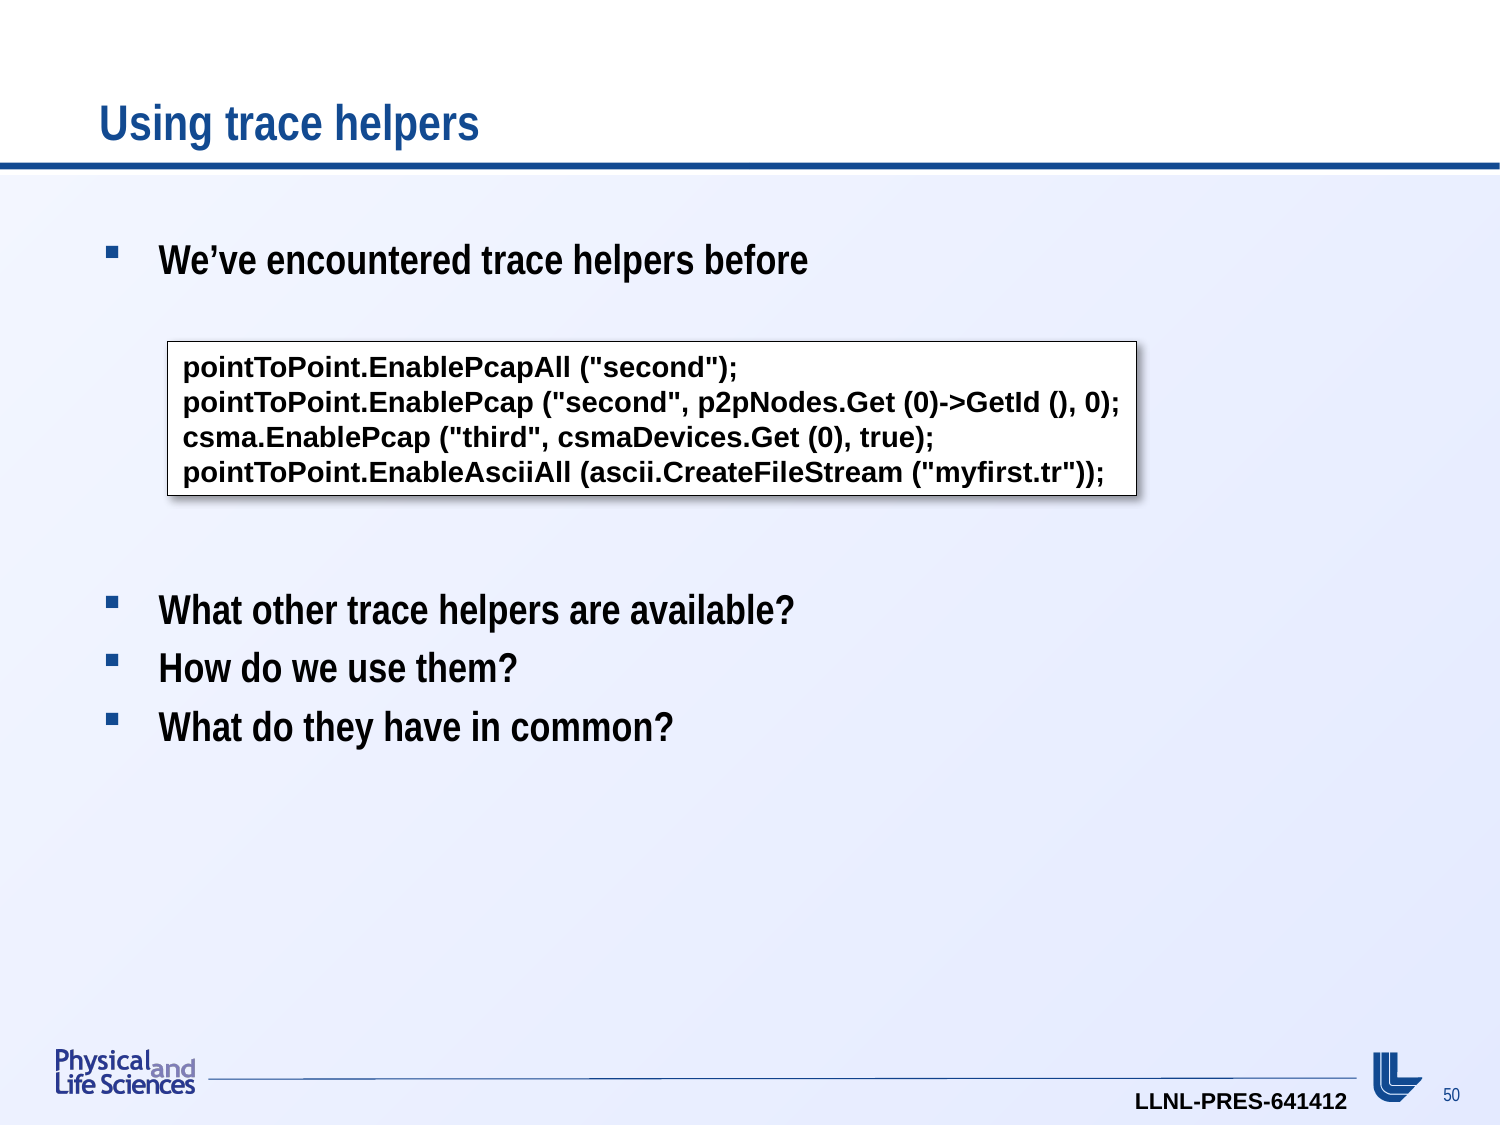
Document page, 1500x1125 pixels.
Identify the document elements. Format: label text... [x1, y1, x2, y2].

picture [56, 1049, 195, 1094]
picture [1365, 1050, 1425, 1108]
text_box pointToPoint.EnablePcapAll ("second"); pointToPoint.EnablePcap ("second", p2pNodes.Get (0)->GetId (), 0); csma.EnablePcap ("third", csmaDevices.Get (0), true); pointToPoint.EnableAsciiAll (ascii.CreateFileStream ("myfirst.tr")); [167, 341, 1137, 496]
list We’ve encountered trace helpers before What other trace helpers are available? How do we use them? What do they have in common? [87, 224, 1413, 1001]
title Using trace helpers [99, 24, 1405, 159]
